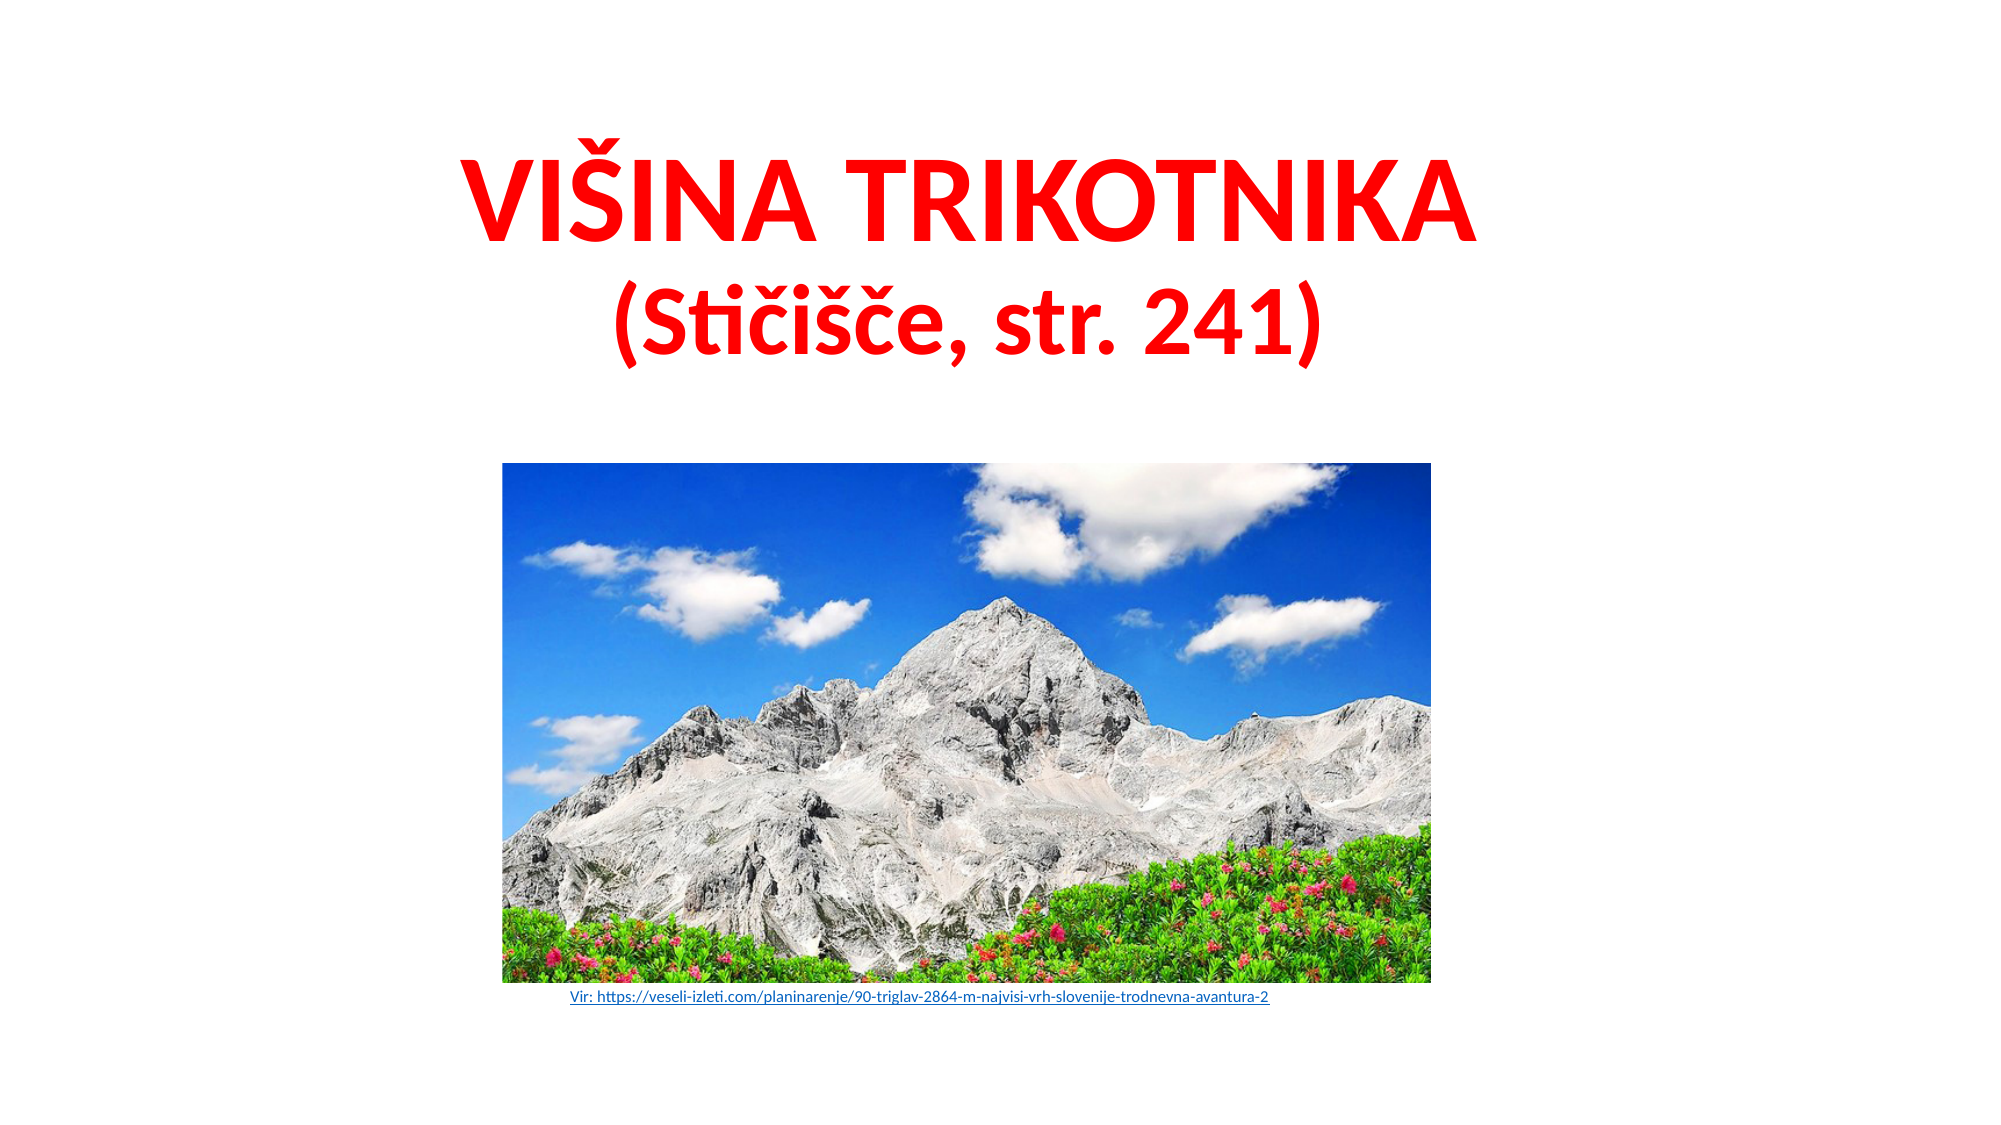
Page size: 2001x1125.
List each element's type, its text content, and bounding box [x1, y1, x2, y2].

title VIŠINA TRIKOTNIKA (Stičišče, str. 241) [106, 94, 1832, 415]
picture [502, 463, 1431, 983]
text_box Vir: https://veseli-izleti.com/planinarenje/90-triglav-2864-m-najvisi-vrh-slovenije-trodnevna-avantura-2 [555, 983, 1325, 1014]
